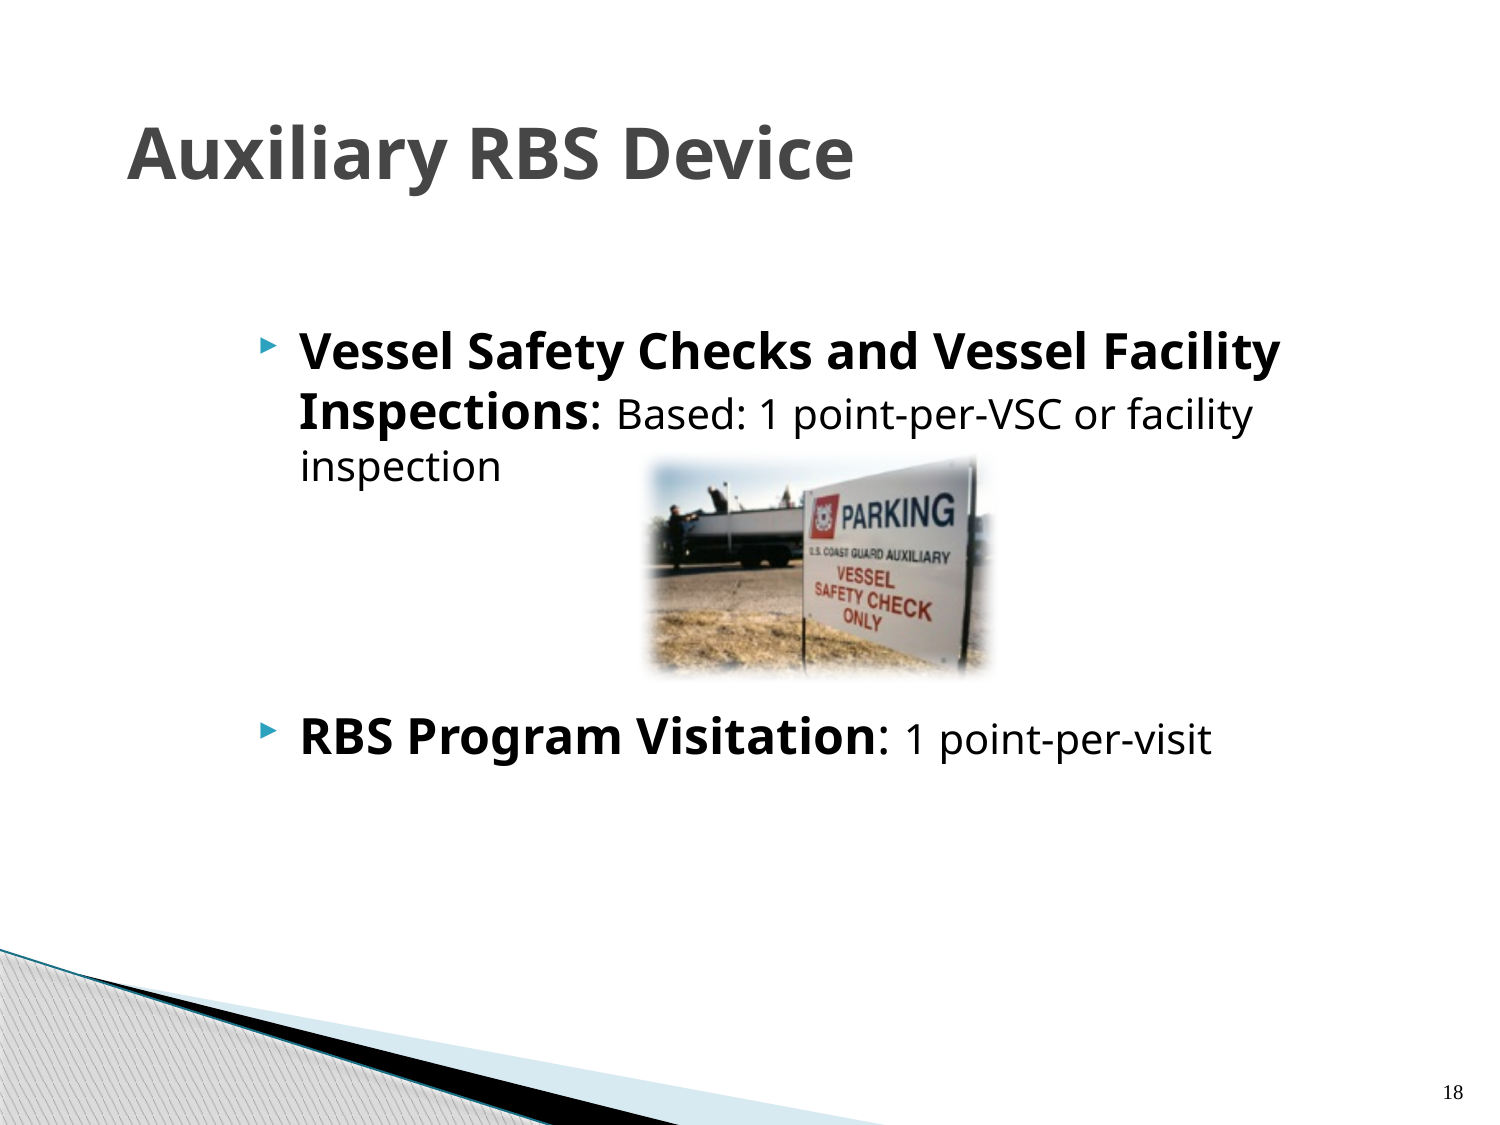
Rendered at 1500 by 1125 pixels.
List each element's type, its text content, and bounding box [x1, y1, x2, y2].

picture [637, 449, 1001, 684]
title Auxiliary RBS Device [112, 99, 1475, 288]
list Vessel Safety Checks and Vessel Facility Inspections: Based: 1 point-per-VSC or facility inspection RBS Program Visitation: 1 point-per-visit [225, 312, 1475, 988]
slide_number 18 [1418, 1051, 1479, 1112]
